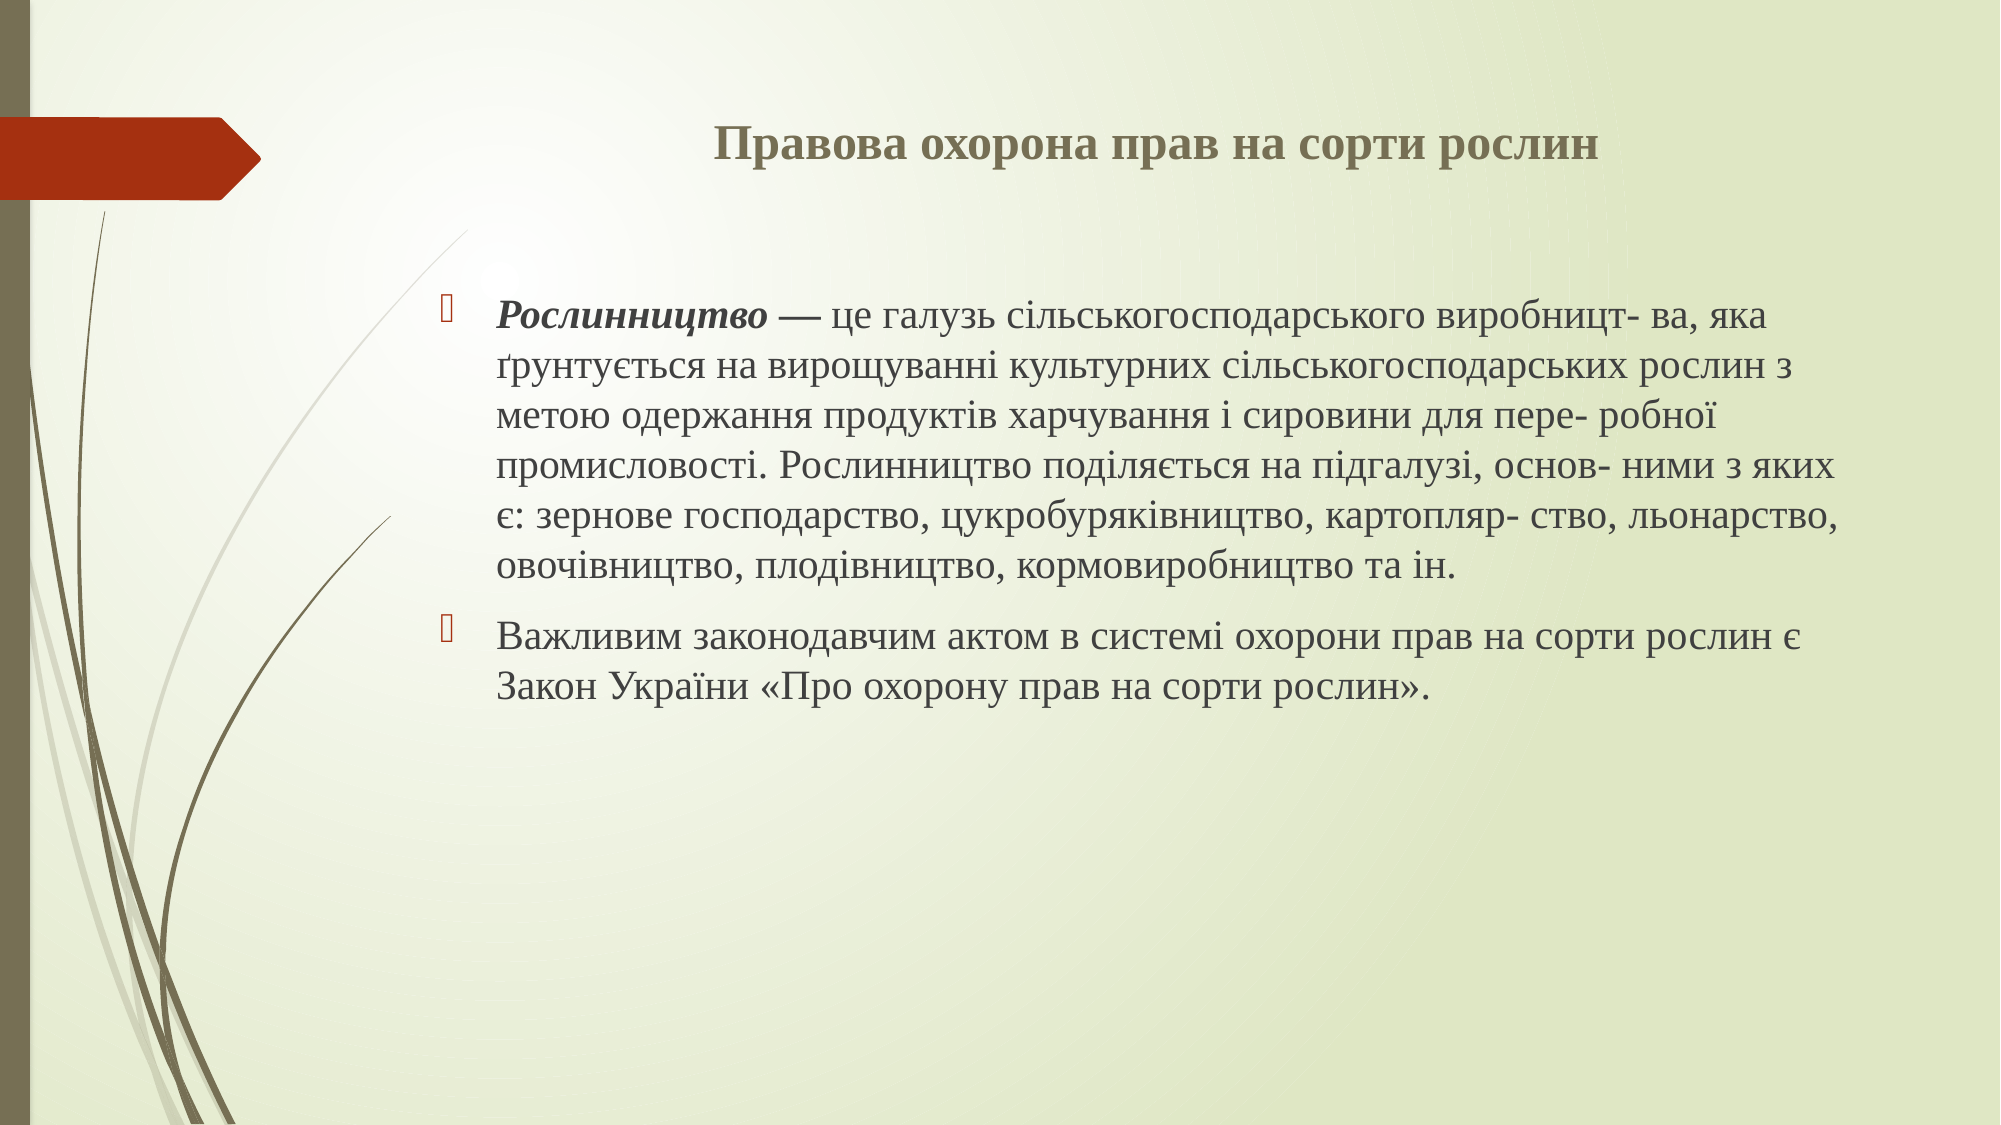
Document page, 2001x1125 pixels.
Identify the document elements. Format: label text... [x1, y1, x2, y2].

list Рослинництво — це галузь сільськогосподарського виробницт- ва, яка ґрунтується на вирощуванні культурних сільськогосподарських рослин з метою одержання продуктів харчування і сировини для пере- робної промисловості. Рослинництво поділяється на підгалузі, основ- ними з яких є: зернове господарство, цукробуряківництво, картопляр- ство, льонарство, овочівництво, плодівництво, кормовиробництво та ін. Важливим законодавчим актом в системі охорони прав на сорти рослин є Закон України «Про охорону прав на сорти рослин». [424, 279, 1888, 970]
title Правова охорона прав на сорти рослин [425, 102, 1888, 279]
